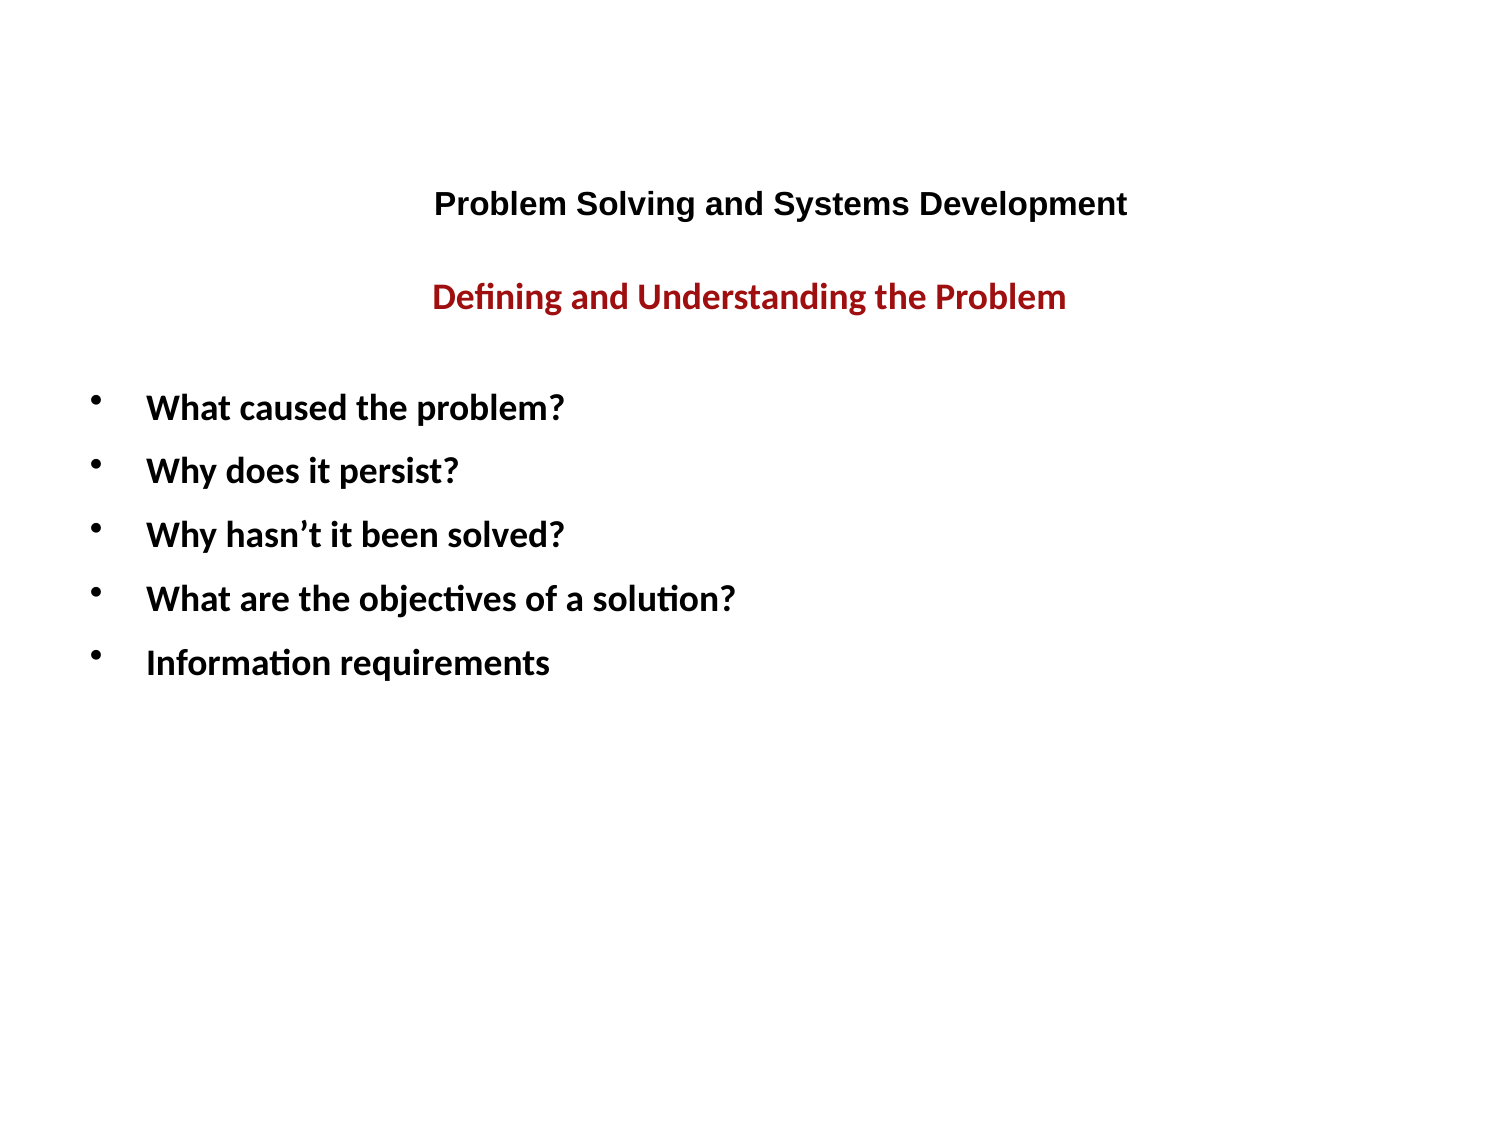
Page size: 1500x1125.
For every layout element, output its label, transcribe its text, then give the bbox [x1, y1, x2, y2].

text_box Defining and Understanding the Problem [112, 264, 1388, 325]
text_box What caused the problem? Why does it persist? Why hasn’t it been solved? What are the objectives of a solution? Information requirements [75, 337, 1388, 1038]
text_box Problem Solving and Systems Development [237, 174, 1325, 230]
